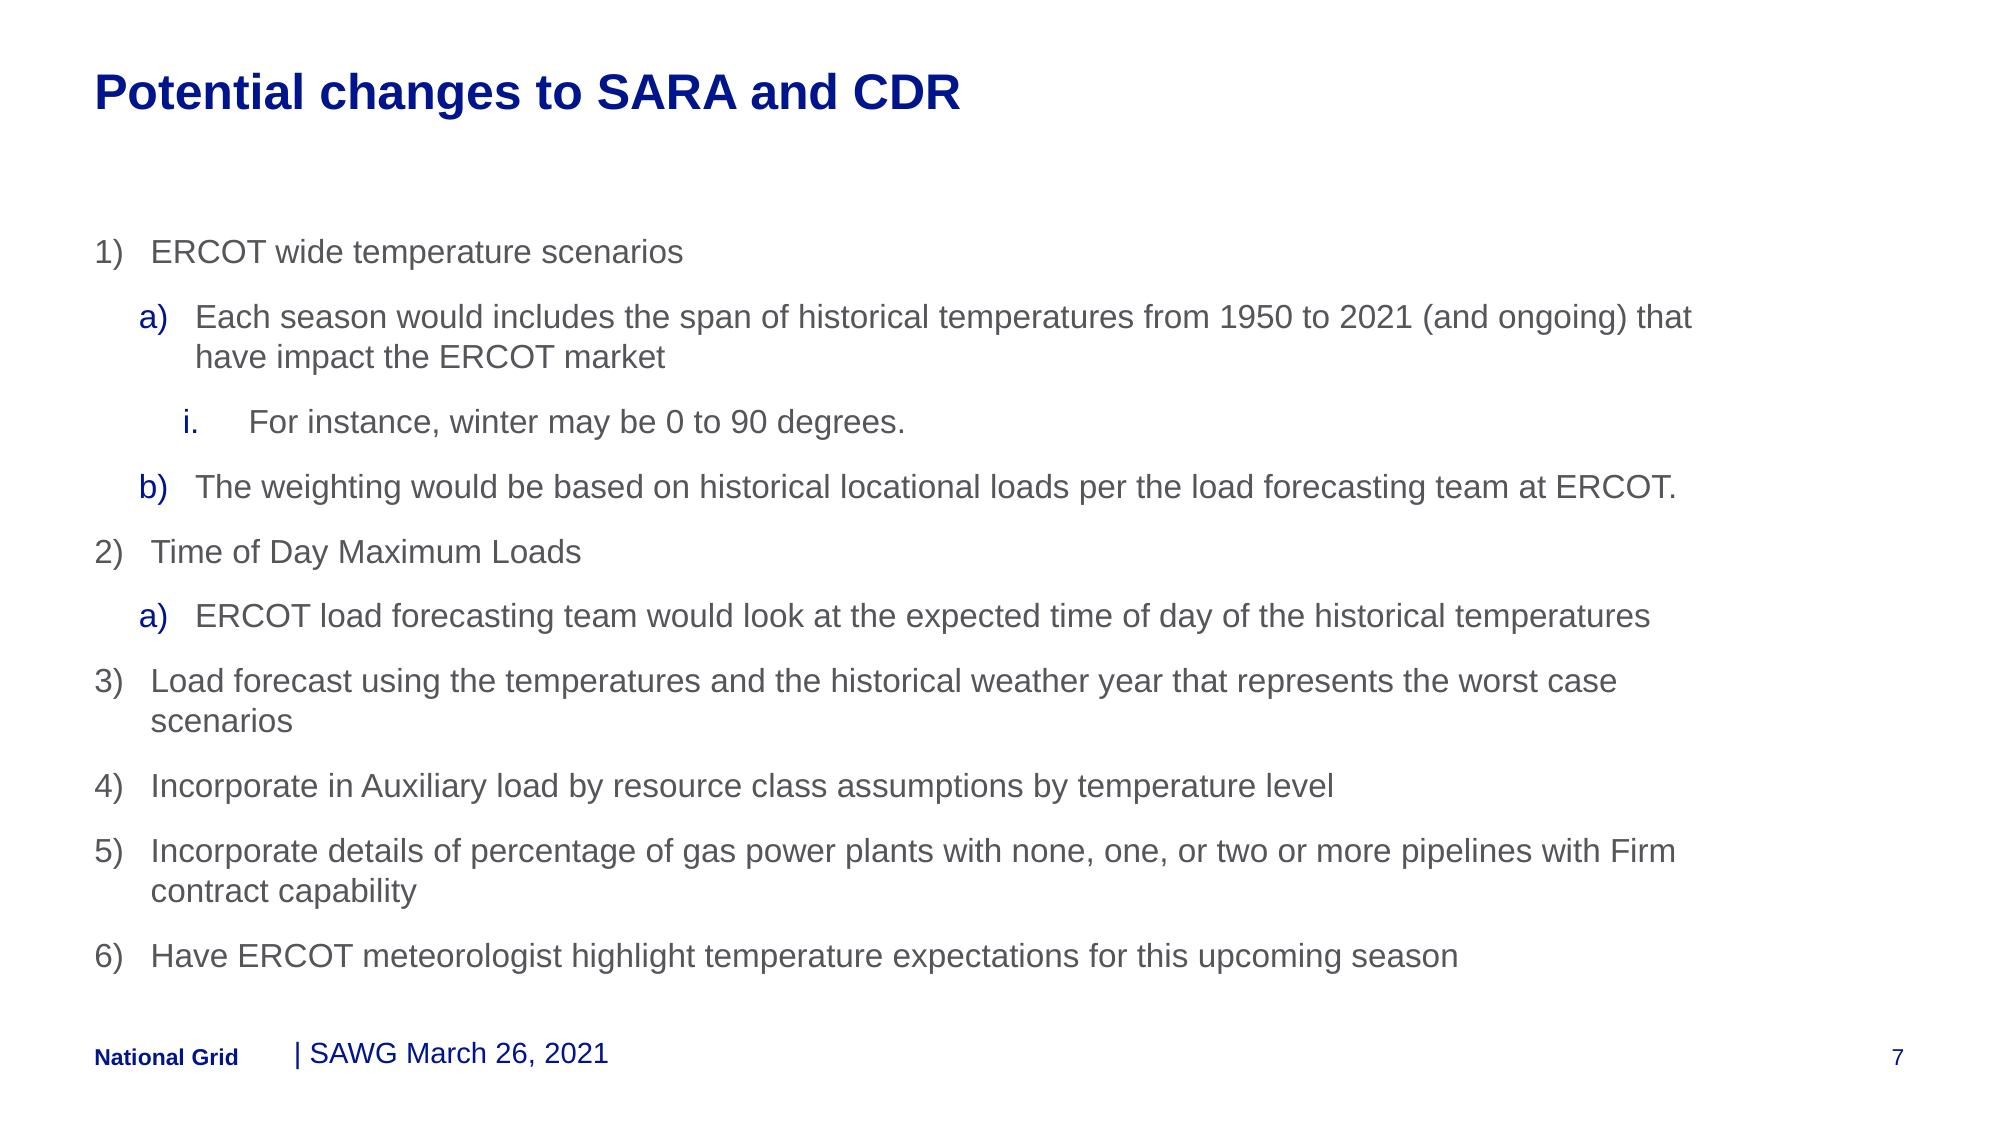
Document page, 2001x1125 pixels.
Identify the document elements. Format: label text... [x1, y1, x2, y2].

list ERCOT wide temperature scenarios Each season would includes the span of historical temperatures from 1950 to 2021 (and ongoing) that have impact the ERCOT market For instance, winter may be 0 to 90 degrees. The weighting would be based on historical locational loads per the load forecasting team at ERCOT. Time of Day Maximum Loads ERCOT load forecasting team would look at the expected time of day of the historical temperatures Load forecast using the temperatures and the historical weather year that represents the worst case scenarios Incorporate in Auxiliary load by resource class assumptions by temperature level Incorporate details of percentage of gas power plants with none, one, or two or more pipelines with Firm contract capability Have ERCOT meteorologist highlight temperature expectations for this upcoming season [94, 160, 1726, 1125]
footer | SAWG March 26, 2021 [293, 1034, 1726, 1070]
title Potential changes to SARA and CDR [94, 59, 1906, 120]
